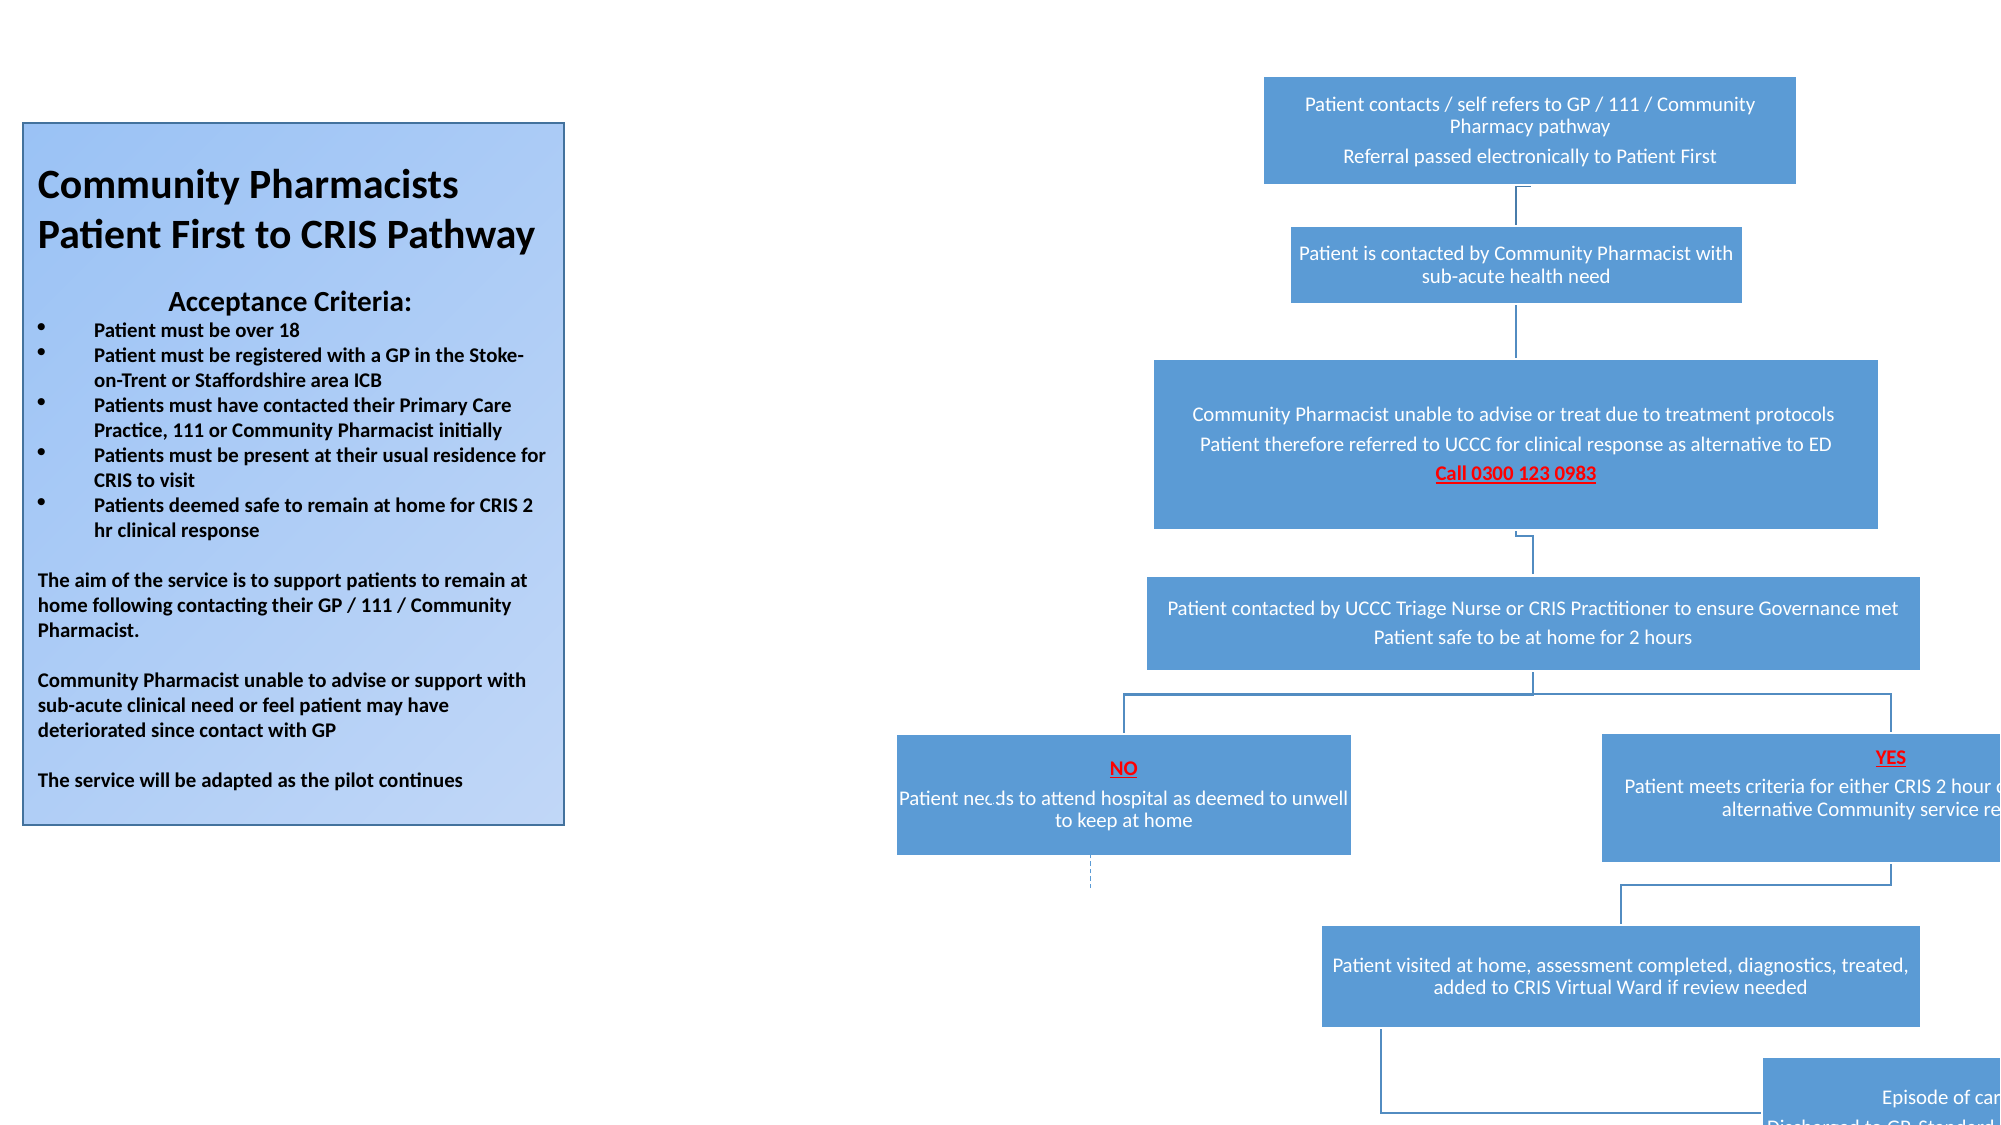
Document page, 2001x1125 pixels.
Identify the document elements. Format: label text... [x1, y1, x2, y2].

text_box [331, 74, 2000, 1125]
text_box Community Pharmacists Patient First to CRIS Pathway Acceptance Criteria: Patient must be over 18 Patient must be registered with a GP in the Stoke-on-Trent or Staffordshire area ICB Patients must have contacted their Primary Care Practice, 111 or Community Pharmacist initially Patients must be present at their usual residence for CRIS to visit Patients deemed safe to remain at home for CRIS 2 hr clinical response The aim of the service is to support patients to remain at home following contacting their GP / 111 / Community Pharmacist. Community Pharmacist unable to advise or support with sub-acute clinical need or feel patient may have deteriorated since contact with GP The service will be adapted as the pilot continues [22, 122, 331, 826]
